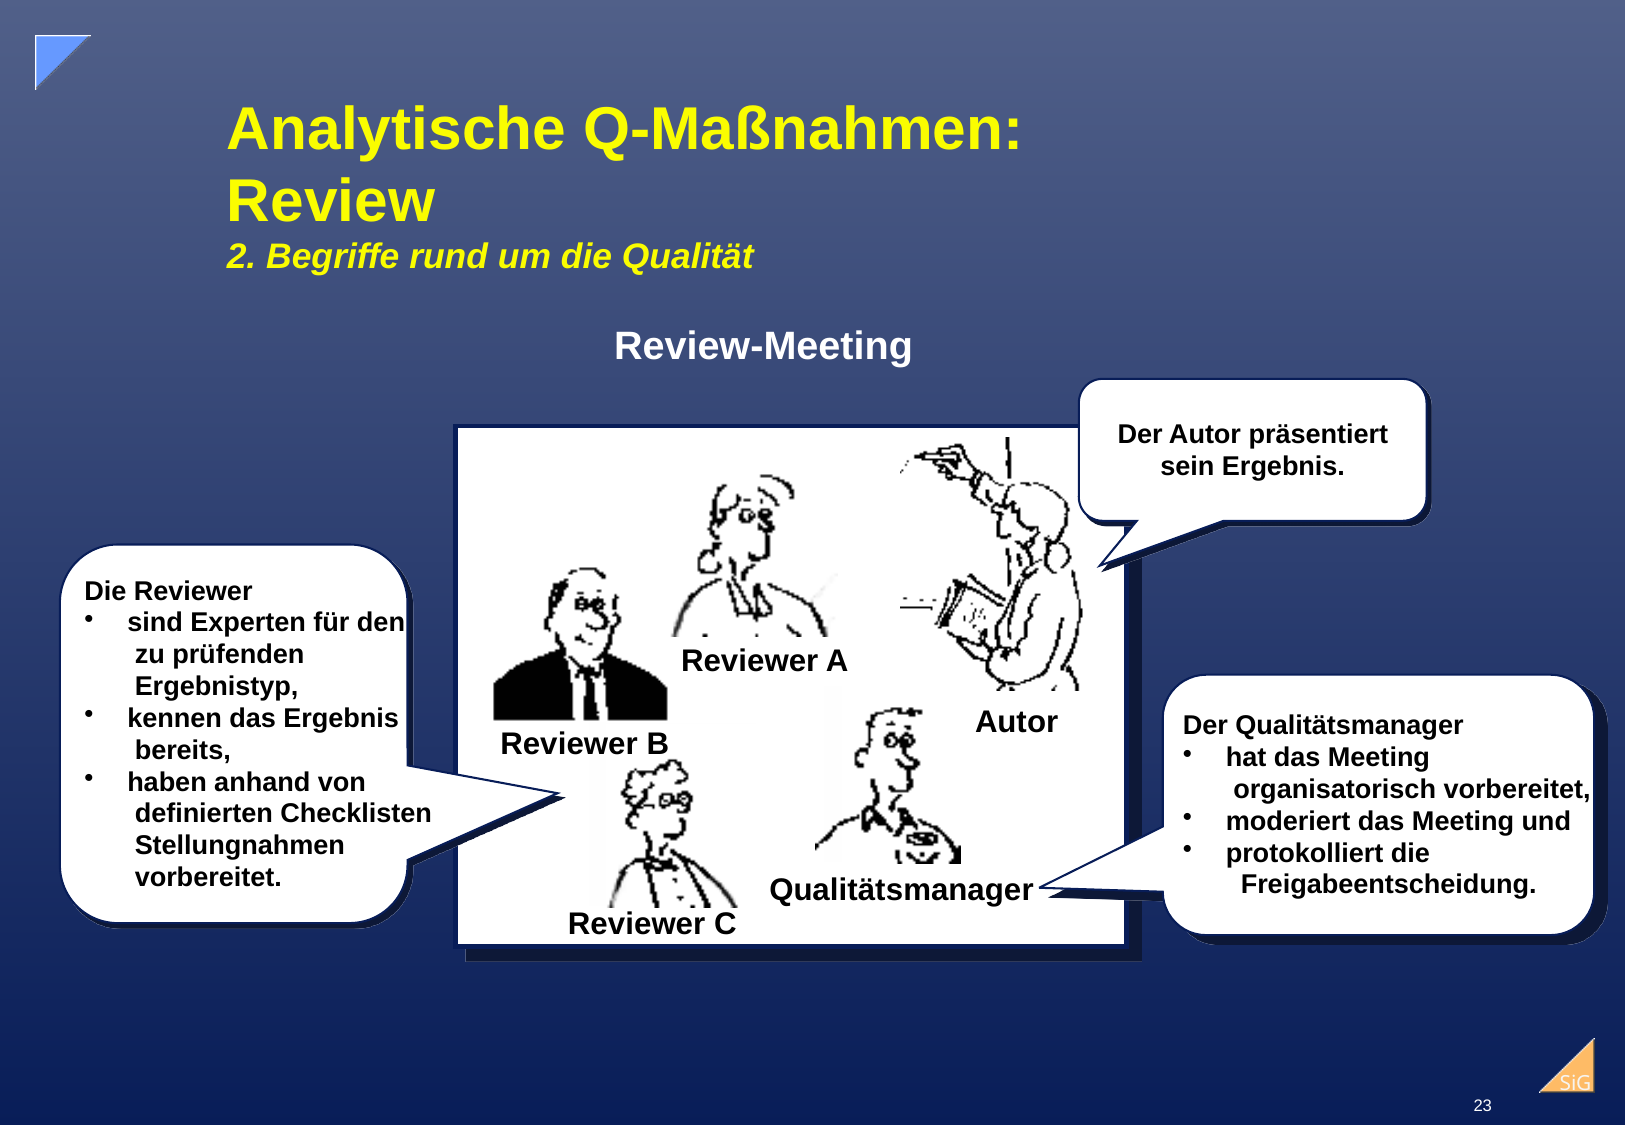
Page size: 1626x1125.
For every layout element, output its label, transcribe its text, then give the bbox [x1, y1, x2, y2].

picture [35, 35, 91, 90]
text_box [900, 437, 1103, 692]
text_box [455, 426, 1127, 947]
text_box Der Autor präsentiert sein Ergebnis. [1078, 378, 1427, 563]
text_box Qualitätsmanager [761, 868, 1042, 911]
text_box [648, 449, 838, 637]
picture [1539, 1038, 1595, 1093]
text_box Reviewer A [675, 639, 857, 682]
text_box Der Qualitätsmanager hat das Meeting organisatorisch vorbereitet, moderiert das Meeting und protokolliert die Freigabeentscheidung. [1039, 674, 1595, 936]
text_box Reviewer C [560, 902, 745, 945]
text_box Reviewer B [492, 730, 583, 765]
title Analytische Q-Maßnahmen: Review 2. Begriffe rund um die Qualität [219, 90, 1255, 209]
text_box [588, 721, 757, 908]
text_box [492, 544, 671, 723]
text_box Autor [967, 700, 1066, 744]
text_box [815, 686, 961, 865]
text_box Review-Meeting [606, 319, 921, 372]
text_box Die Reviewer sind Experten für den zu prüfenden Ergebnistyp, kennen das Ergebnis bereits, haben anhand von definierten Checklisten Stellungnahmen vorbereitet. [59, 544, 558, 924]
